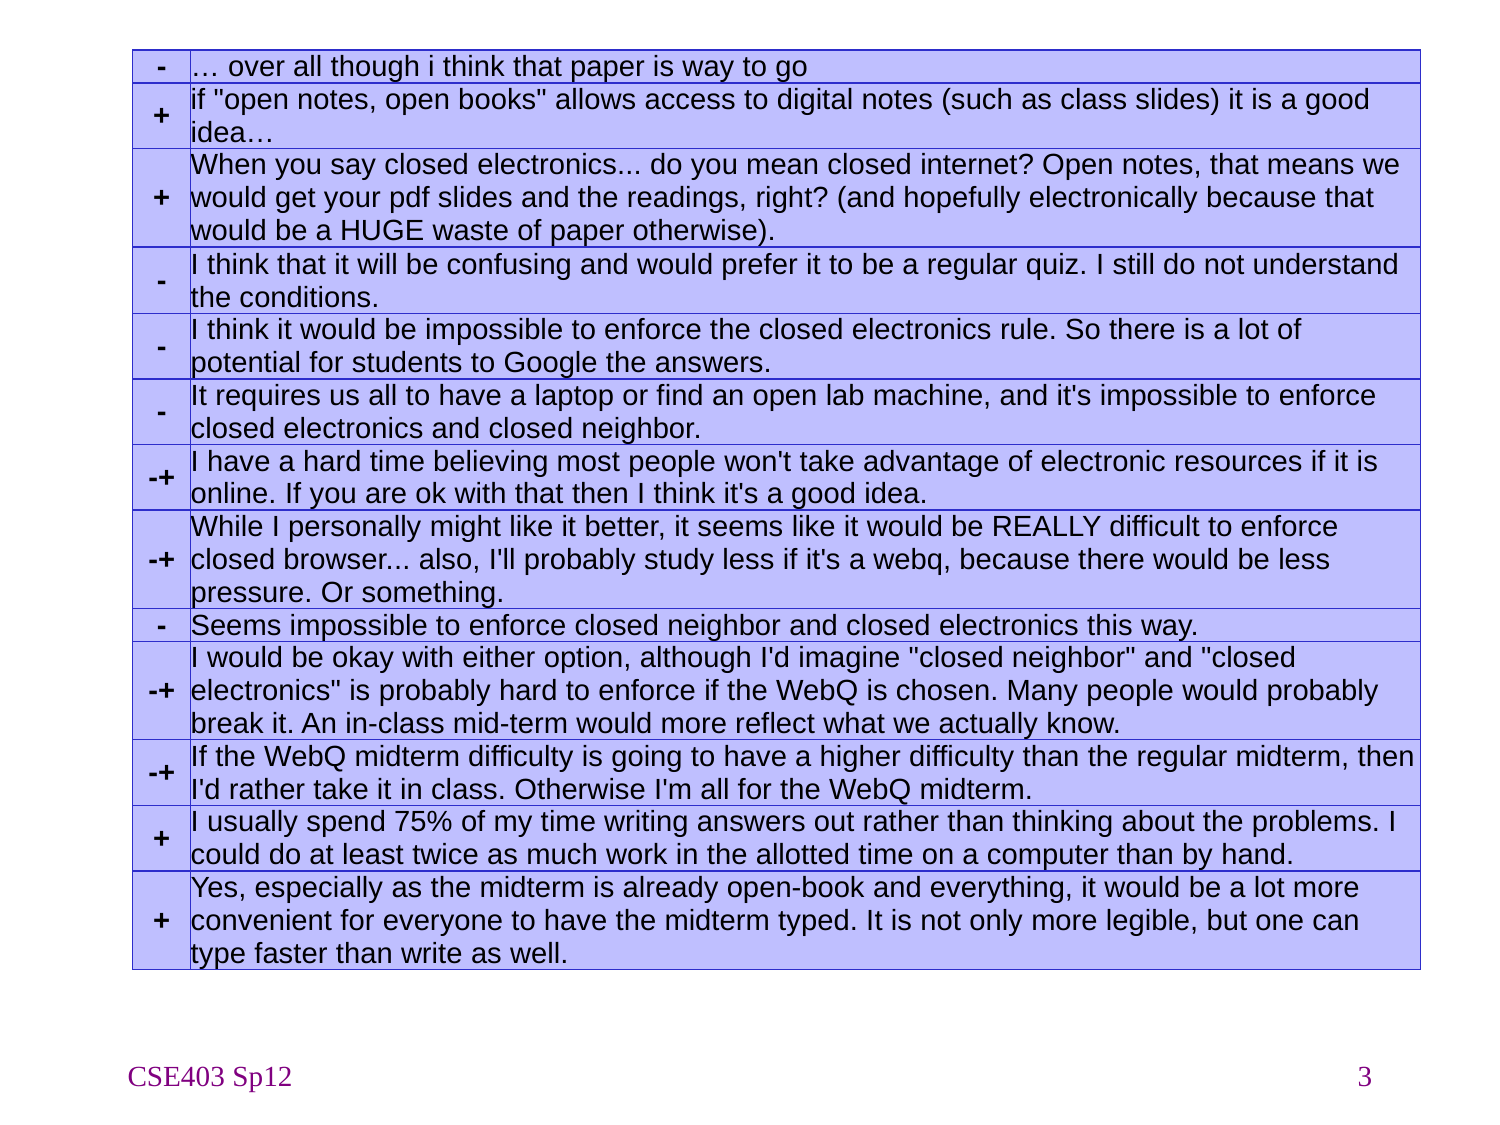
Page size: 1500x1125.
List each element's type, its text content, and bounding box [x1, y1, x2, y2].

table_cell Seems impossible to enforce closed neighbor and closed electronics this way. [191, 609, 1420, 641]
table_cell + [133, 872, 190, 969]
table_header - [133, 51, 190, 82]
table_cell -+ [133, 740, 190, 805]
table_cell - [133, 609, 190, 641]
table_cell - [133, 314, 190, 378]
table_cell -+ [133, 642, 190, 739]
table_cell I would be okay with either option, although I'd imagine "closed neighbor" and "closed electronics" is probably hard to enforce if the WebQ is chosen. Many people would probably break it. An in-class mid-term would more reflect what we actually know. [191, 642, 1420, 739]
table_cell -+ [133, 445, 190, 509]
table_cell I have a hard time believing most people won't take advantage of electronic resources if it is online. If you are ok with that then I think it's a good idea. [191, 445, 1420, 509]
table_cell Yes, especially as the midterm is already open-book and everything, it would be a lot more convenient for everyone to have the midterm typed. It is not only more legible, but one can type faster than write as well. [191, 872, 1420, 969]
table_cell + [133, 84, 190, 148]
table_cell -+ [133, 511, 190, 608]
table_cell - [133, 248, 190, 313]
table_cell It requires us all to have a laptop or find an open lab machine, and it's impossible to enforce closed electronics and closed neighbor. [191, 380, 1420, 444]
table_cell I think it would be impossible to enforce the closed electronics rule. So there is a lot of potential for students to Google the answers. [191, 314, 1420, 378]
table_cell While I personally might like it better, it seems like it would be REALLY difficult to enforce closed browser... also, I'll probably study less if it's a webq, because there would be less pressure. Or something. [191, 511, 1420, 608]
table_cell - [133, 380, 190, 444]
table_cell + [133, 806, 190, 870]
table_cell If the WebQ midterm difficulty is going to have a higher difficulty than the regular midterm, then I'd rather take it in class. Otherwise I'm all for the WebQ midterm. [191, 740, 1420, 805]
table_cell When you say closed electronics... do you mean closed internet? Open notes, that means we would get your pdf slides and the readings, right? (and hopefully electronically because that would be a HUGE waste of paper otherwise). [191, 149, 1420, 246]
slide_number 3 [1074, 1049, 1388, 1125]
table_cell I usually spend 75% of my time writing answers out rather than thinking about the problems. I could do at least twice as much work in the allotted time on a computer than by hand. [191, 806, 1420, 870]
table_header … over all though i think that paper is way to go [191, 51, 1420, 82]
table_cell + [133, 149, 190, 246]
slide_number CSE403 Sp12 [112, 1049, 426, 1125]
table_cell if "open notes, open books" allows access to digital notes (such as class slides) it is a good idea… [191, 84, 1420, 148]
table_cell I think that it will be confusing and would prefer it to be a regular quiz. I still do not understand the conditions. [191, 248, 1420, 313]
